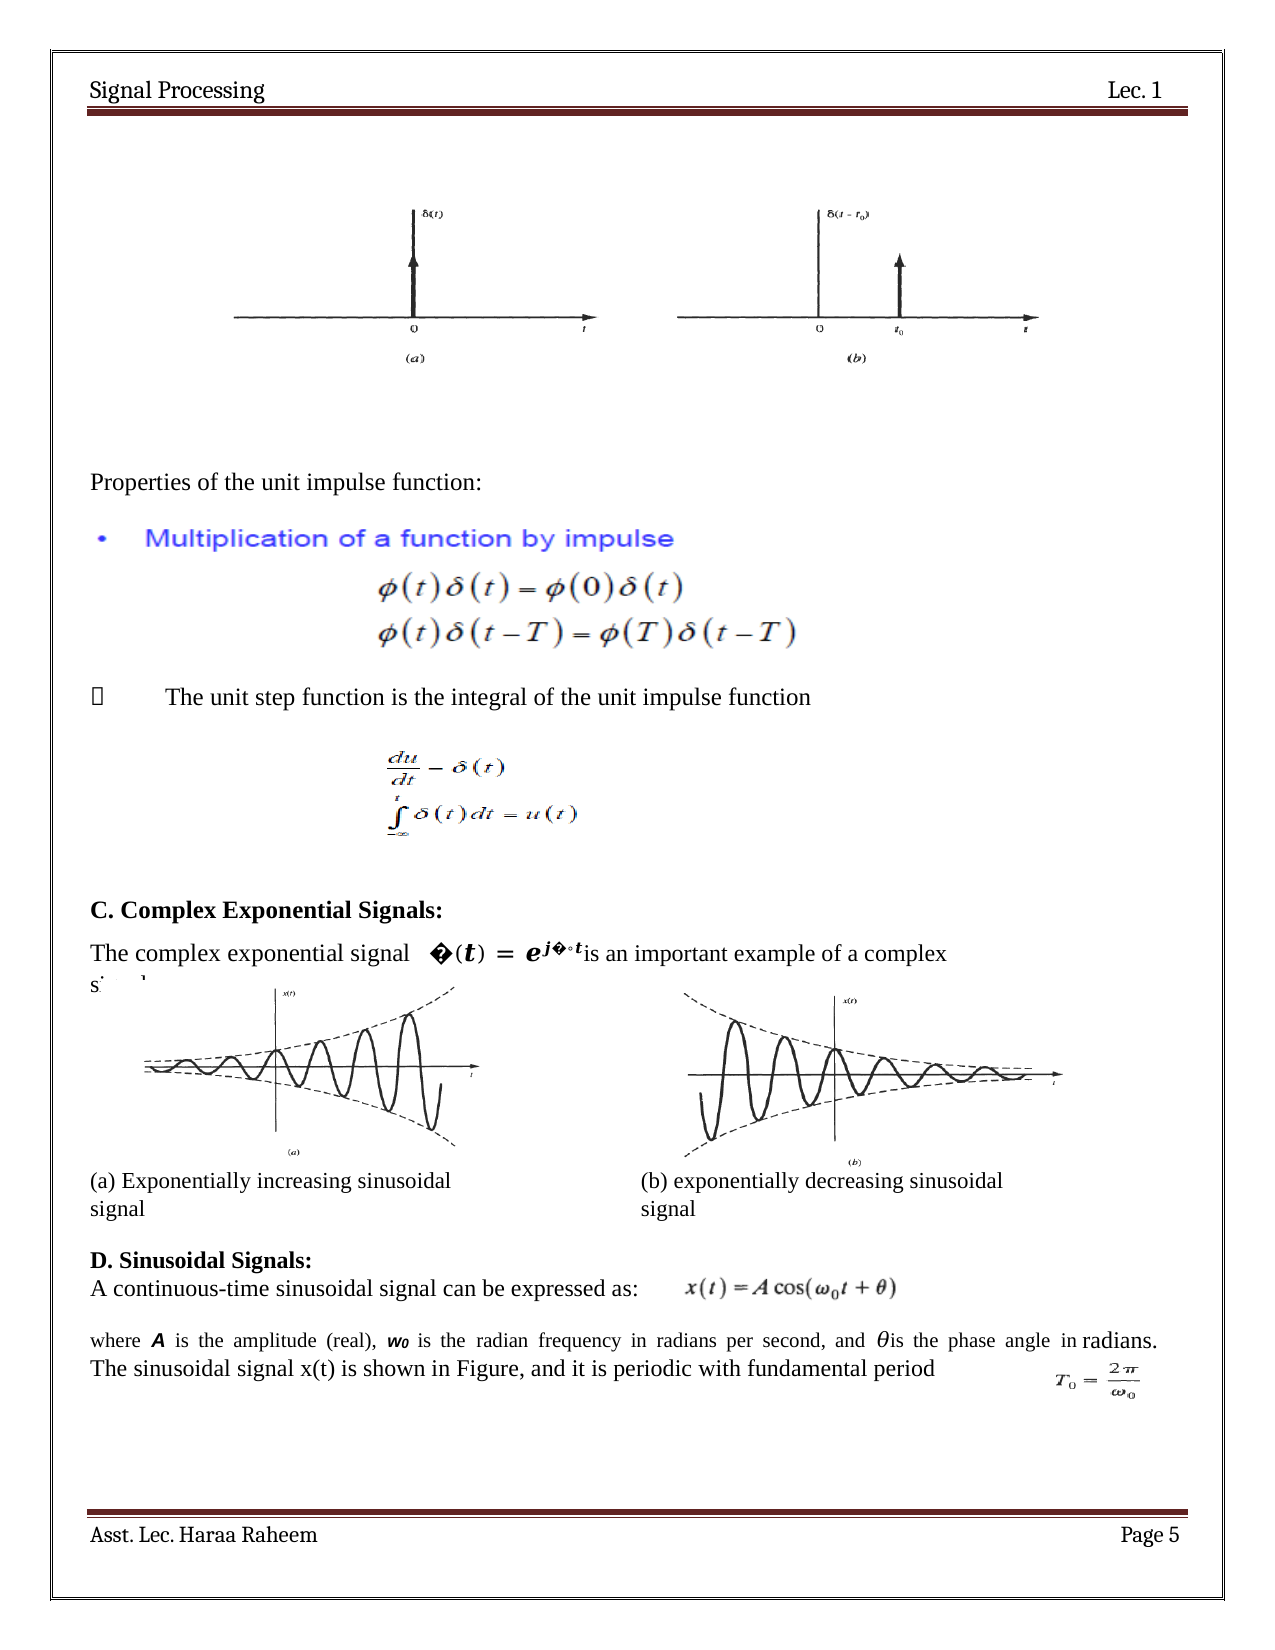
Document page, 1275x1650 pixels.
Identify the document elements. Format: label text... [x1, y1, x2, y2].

text_box [638, 980, 1077, 1168]
text_box  [87, 680, 104, 713]
text_box [90, 523, 864, 665]
slide_number Page 1 [1105, 1519, 1190, 1549]
text_box [218, 189, 1082, 367]
text_box (a) Exponentially increasing sinusoidal signal [87, 1165, 511, 1196]
text_box Signal Processing [87, 73, 279, 106]
text_box [350, 746, 613, 845]
text_box Properties of the unit impulse function: [87, 465, 485, 498]
text_box C. Complex Exponential Signals: The complex exponential signal �(𝒕) = 𝒆𝒋�°𝒕is an important example of a complex signal. [87, 893, 1001, 956]
text_box D. Sinusoidal Signals: A continuous-time sinusoidal signal can be expressed as: where A is the amplitude (real), w0 is the radian frequency in radians per second, and 𝜃is the phase angle in radians. The sinusoidal signal x(t) is shown in Figure, and it is periodic with fundamental period [87, 1245, 1188, 1384]
text_box [665, 1266, 923, 1311]
footer Asst. Lec. Haraa Raheem [87, 1519, 331, 1549]
text_box [1034, 1356, 1189, 1405]
text_box The unit step function is the integral of the unit impulse function [162, 680, 814, 713]
text_box [100, 980, 495, 1160]
text_box Lec. 1 [1105, 73, 1171, 106]
text_box (b) exponentially decreasing sinusoidal signal [638, 1168, 1063, 1196]
